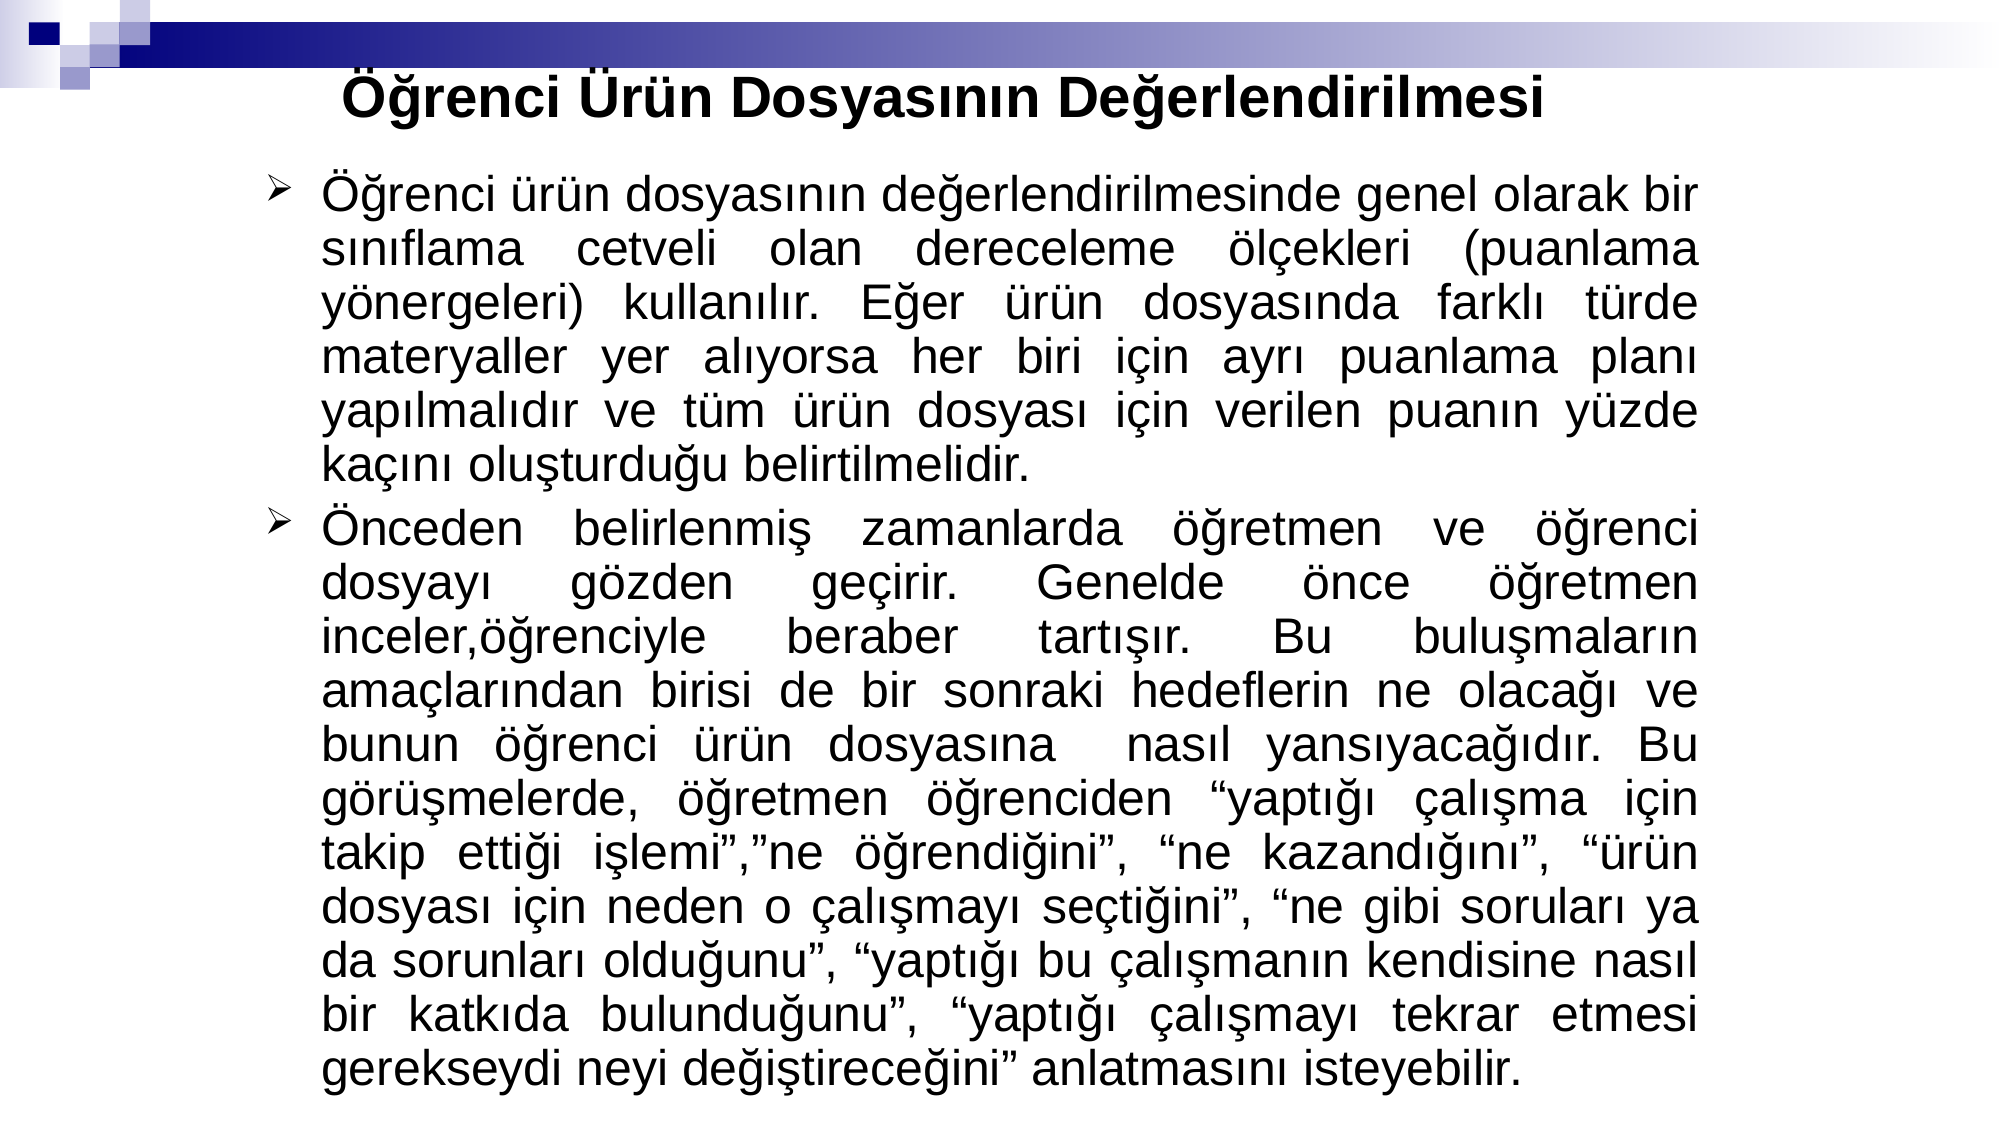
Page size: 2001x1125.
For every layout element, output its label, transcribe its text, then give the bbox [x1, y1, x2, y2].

title Öğrenci Ürün Dosyasının Değerlendirilmesi [326, 0, 1677, 160]
list Öğrenci ürün dosyasının değerlendirilmesinde genel olarak bir sınıflama cetveli olan dereceleme ölçekleri (puanlama yönergeleri) kullanılır. Eğer ürün dosyasında farklı türde materyaller yer alıyorsa her biri için ayrı puanlama planı yapılmalıdır ve tüm ürün dosyası için verilen puanın yüzde kaçını oluşturduğu belirtilmelidir. Önceden belirlenmiş zamanlarda öğretmen ve öğrenci dosyayı gözden geçirir. Genelde önce öğretmen inceler,öğrenciyle beraber tartışır. Bu buluşmaların amaçlarından birisi de bir sonraki hedeflerin ne olacağı ve bunun öğrenci ürün dosyasına nasıl yansıyacağıdır. Bu görüşmelerde, öğretmen öğrenciden “yaptığı çalışma için takip ettiği işlemi”,”ne öğrendiğini”, “ne kazandığını”, “ürün dosyası için neden o çalışmayı seçtiğini”, “ne gibi soruları ya da sorunları olduğunu”, “yaptığı bu çalışmanın kendisine nasıl bir katkıda bulunduğunu”, “yaptığı çalışmayı tekrar etmesi gerekseydi neyi değiştireceğini” anlatmasını isteyebilir. [249, 160, 1715, 997]
